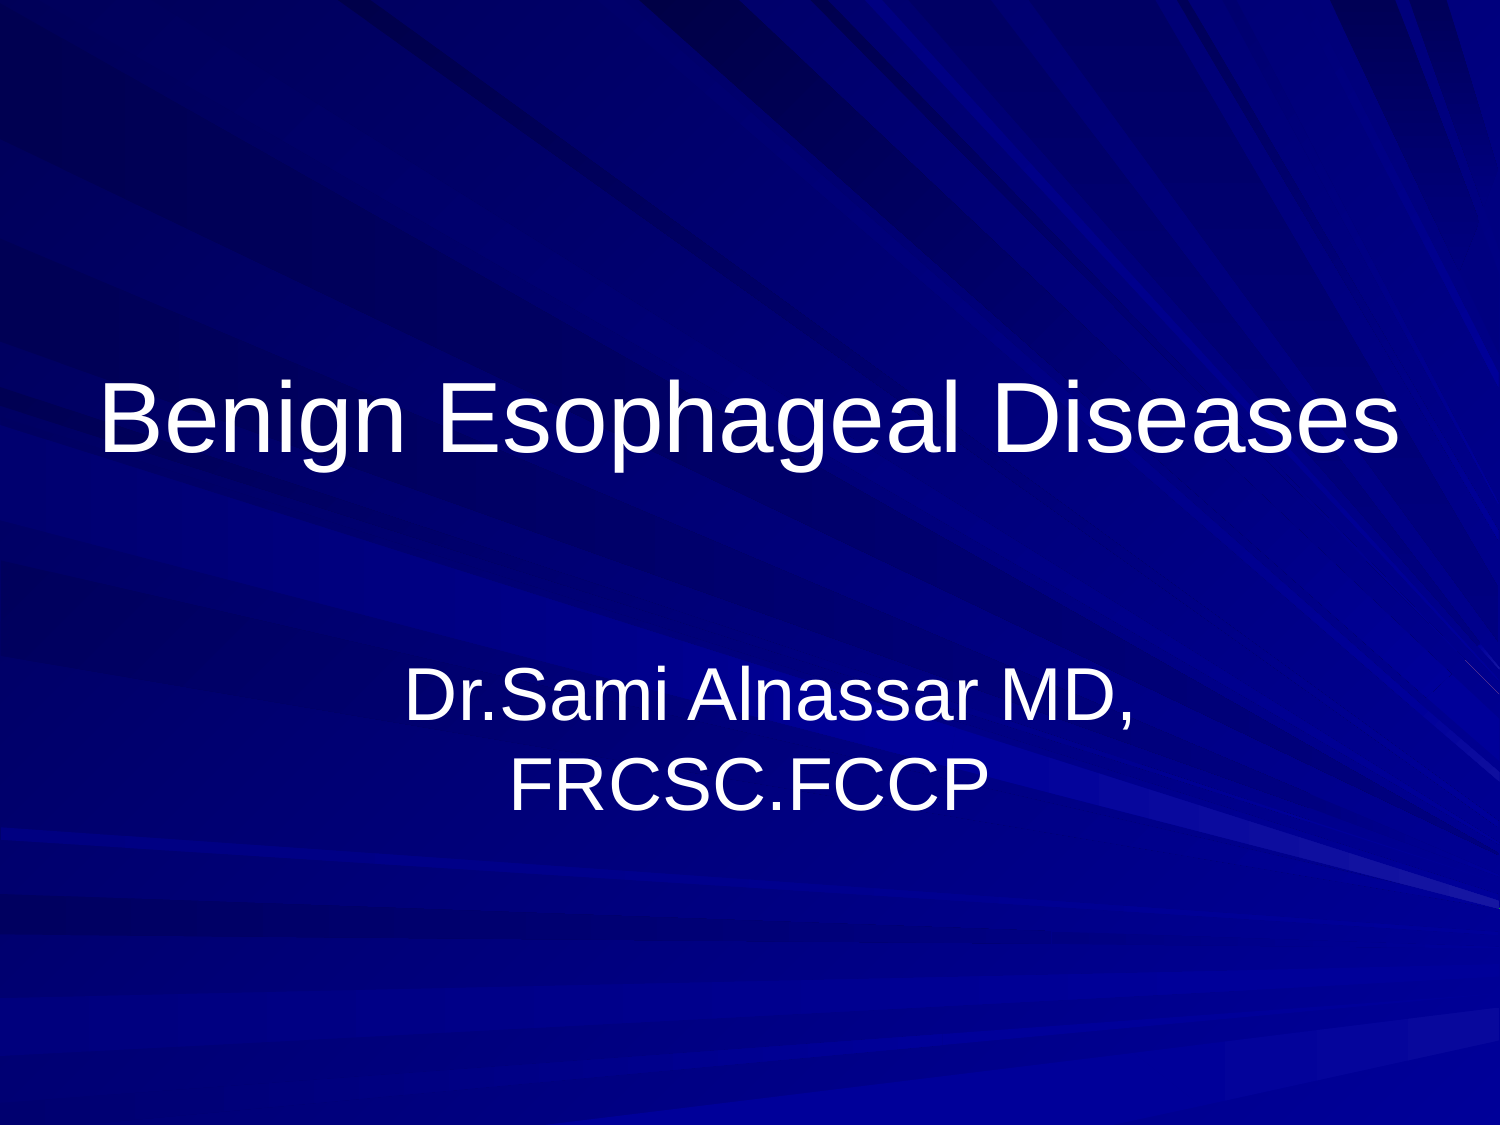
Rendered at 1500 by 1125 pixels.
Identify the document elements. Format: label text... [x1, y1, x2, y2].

title Benign Esophageal Diseases [74, 262, 1426, 563]
subtitle Dr.Sami Alnassar MD, FRCSC.FCCP [224, 637, 1276, 926]
